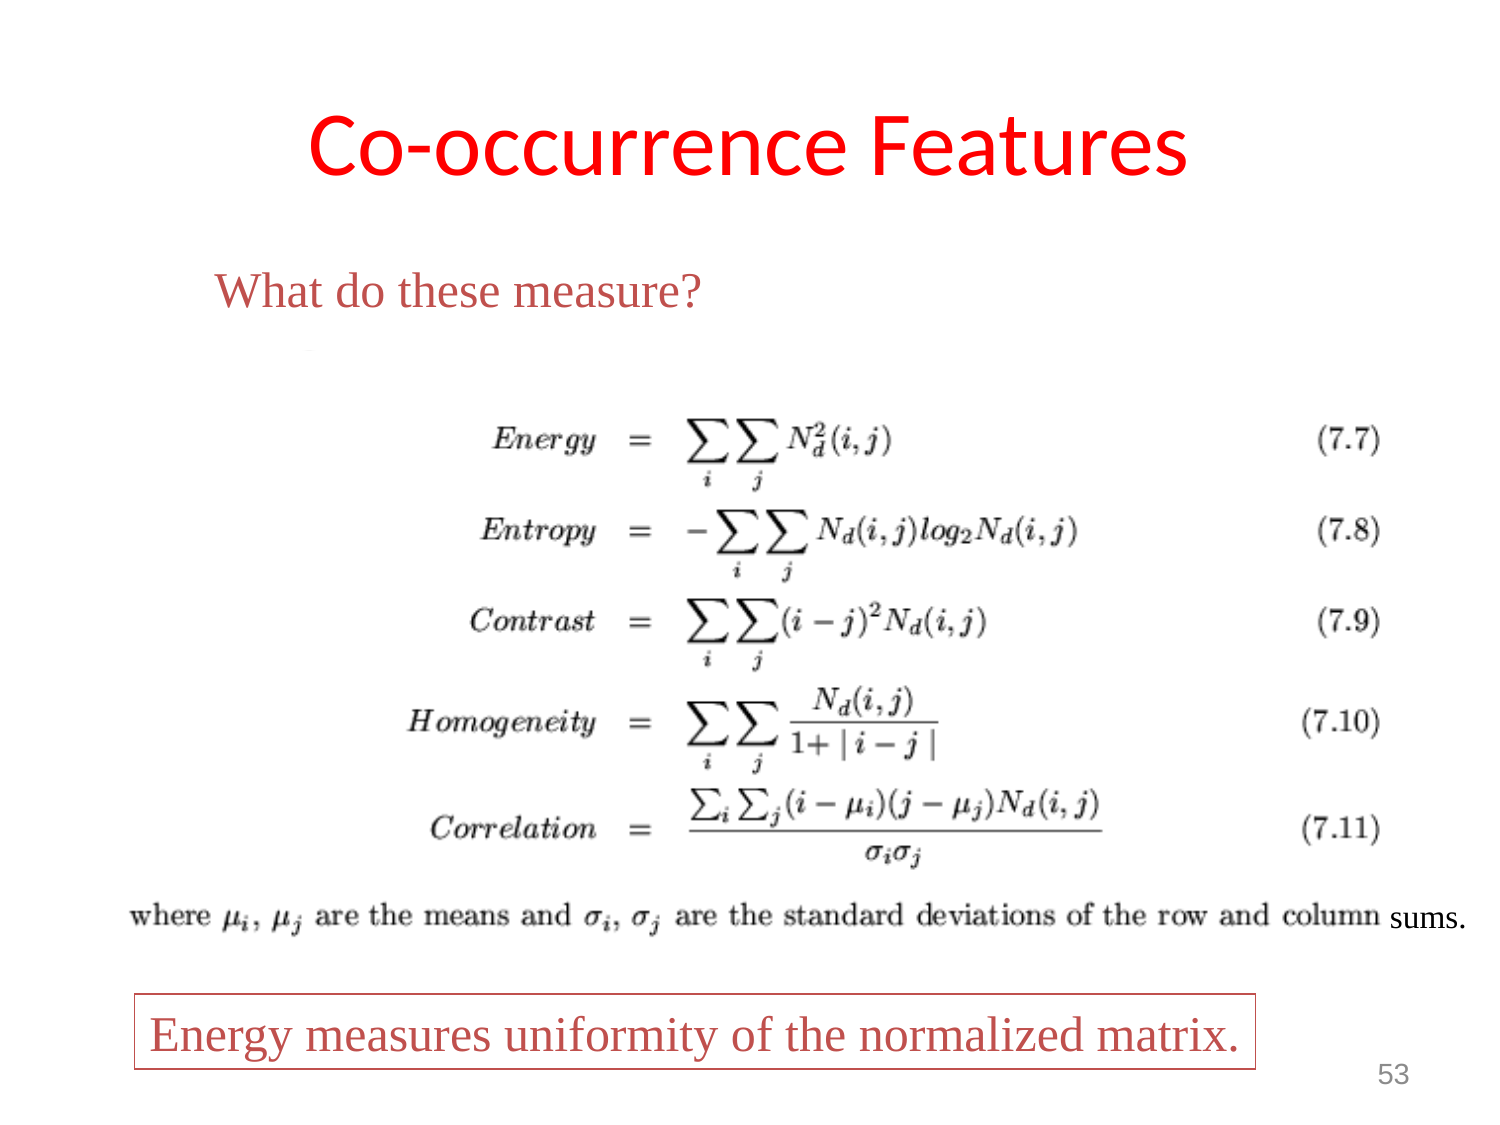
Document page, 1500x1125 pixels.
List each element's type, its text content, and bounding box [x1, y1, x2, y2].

title Co-occurrence Features [75, 45, 1425, 233]
slide_number 53 [1074, 1042, 1425, 1103]
text_box sums. [1429, 887, 1482, 943]
picture [112, 349, 1426, 951]
text_box Energy measures uniformity of the normalized matrix. [134, 994, 1256, 1069]
text_box What do these measure? [199, 249, 718, 325]
